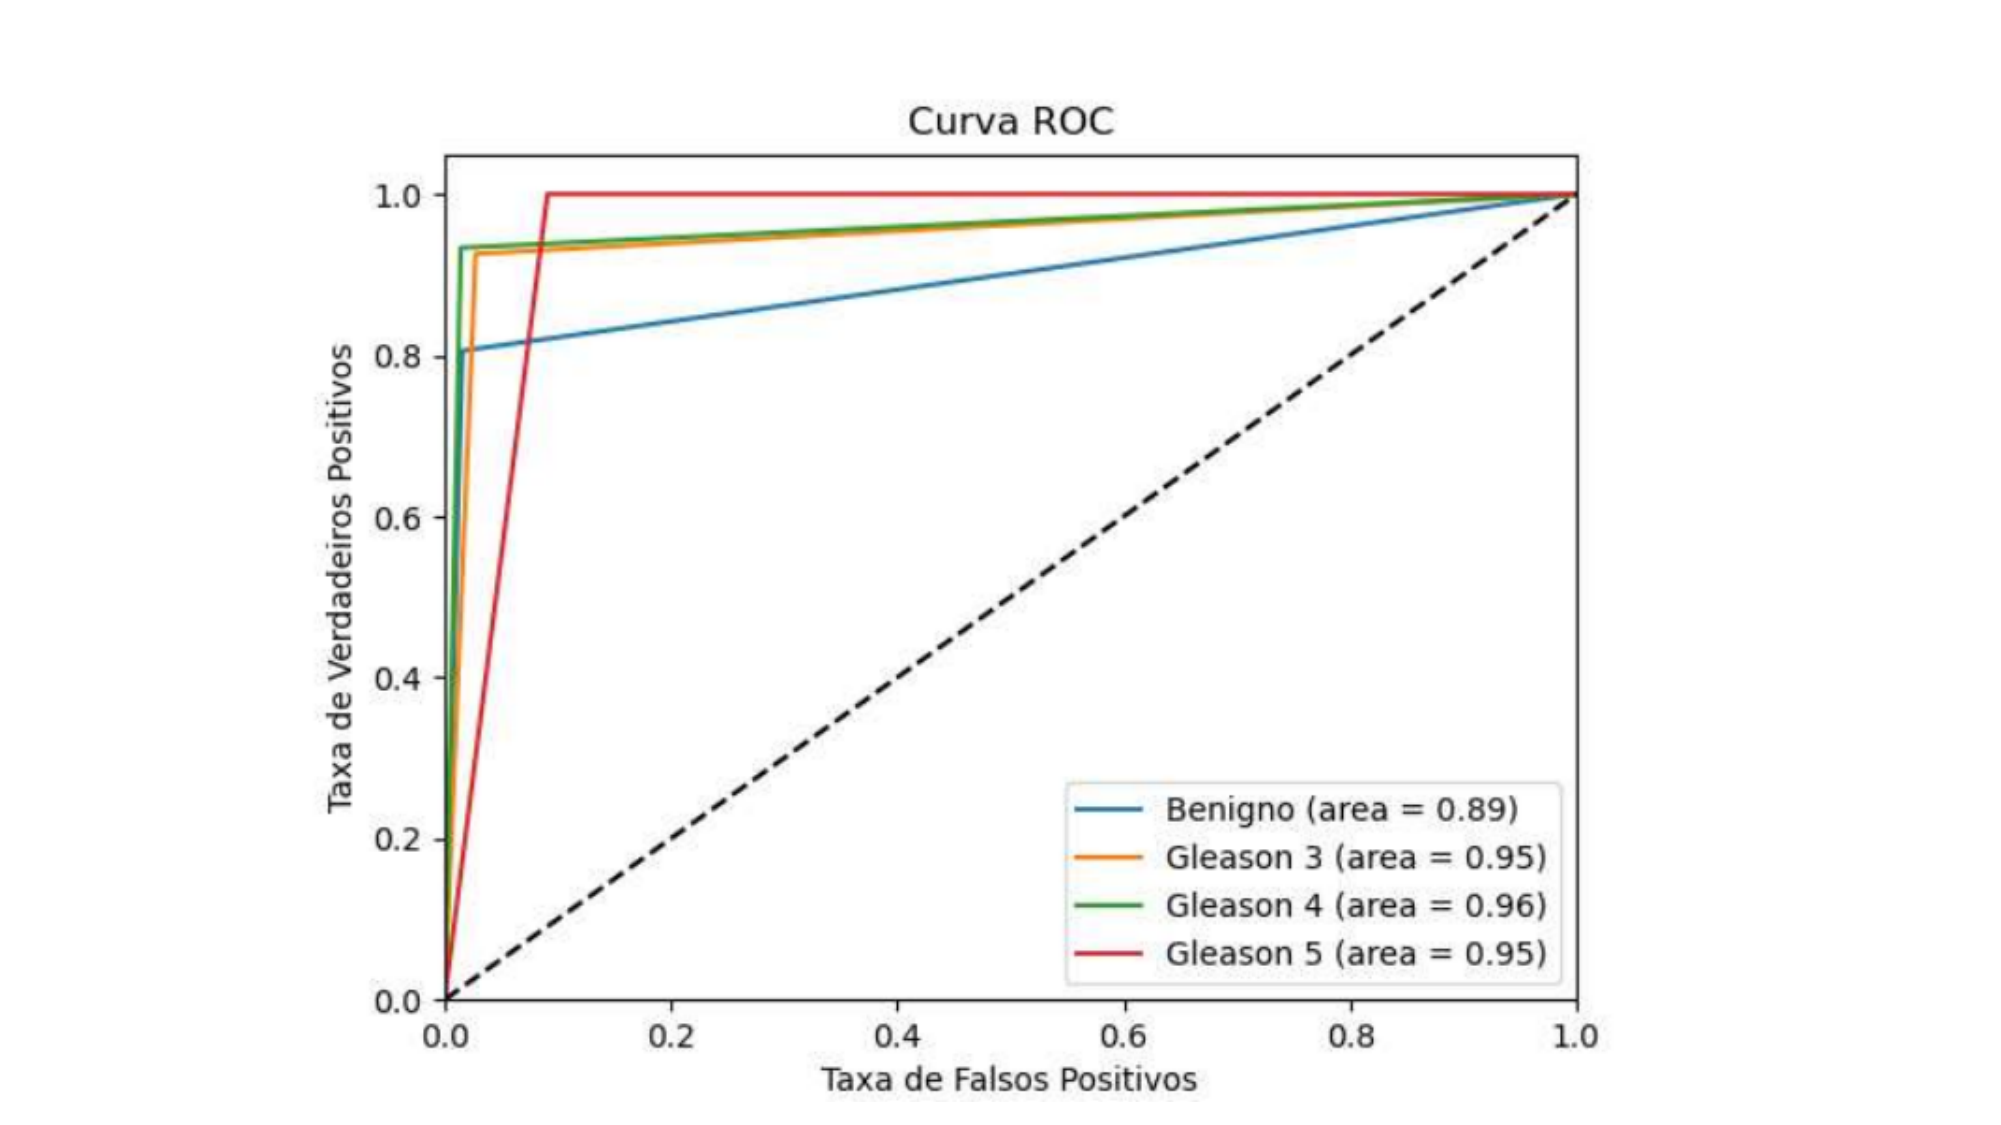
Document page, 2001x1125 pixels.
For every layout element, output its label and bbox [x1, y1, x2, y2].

picture [293, 47, 1641, 1102]
